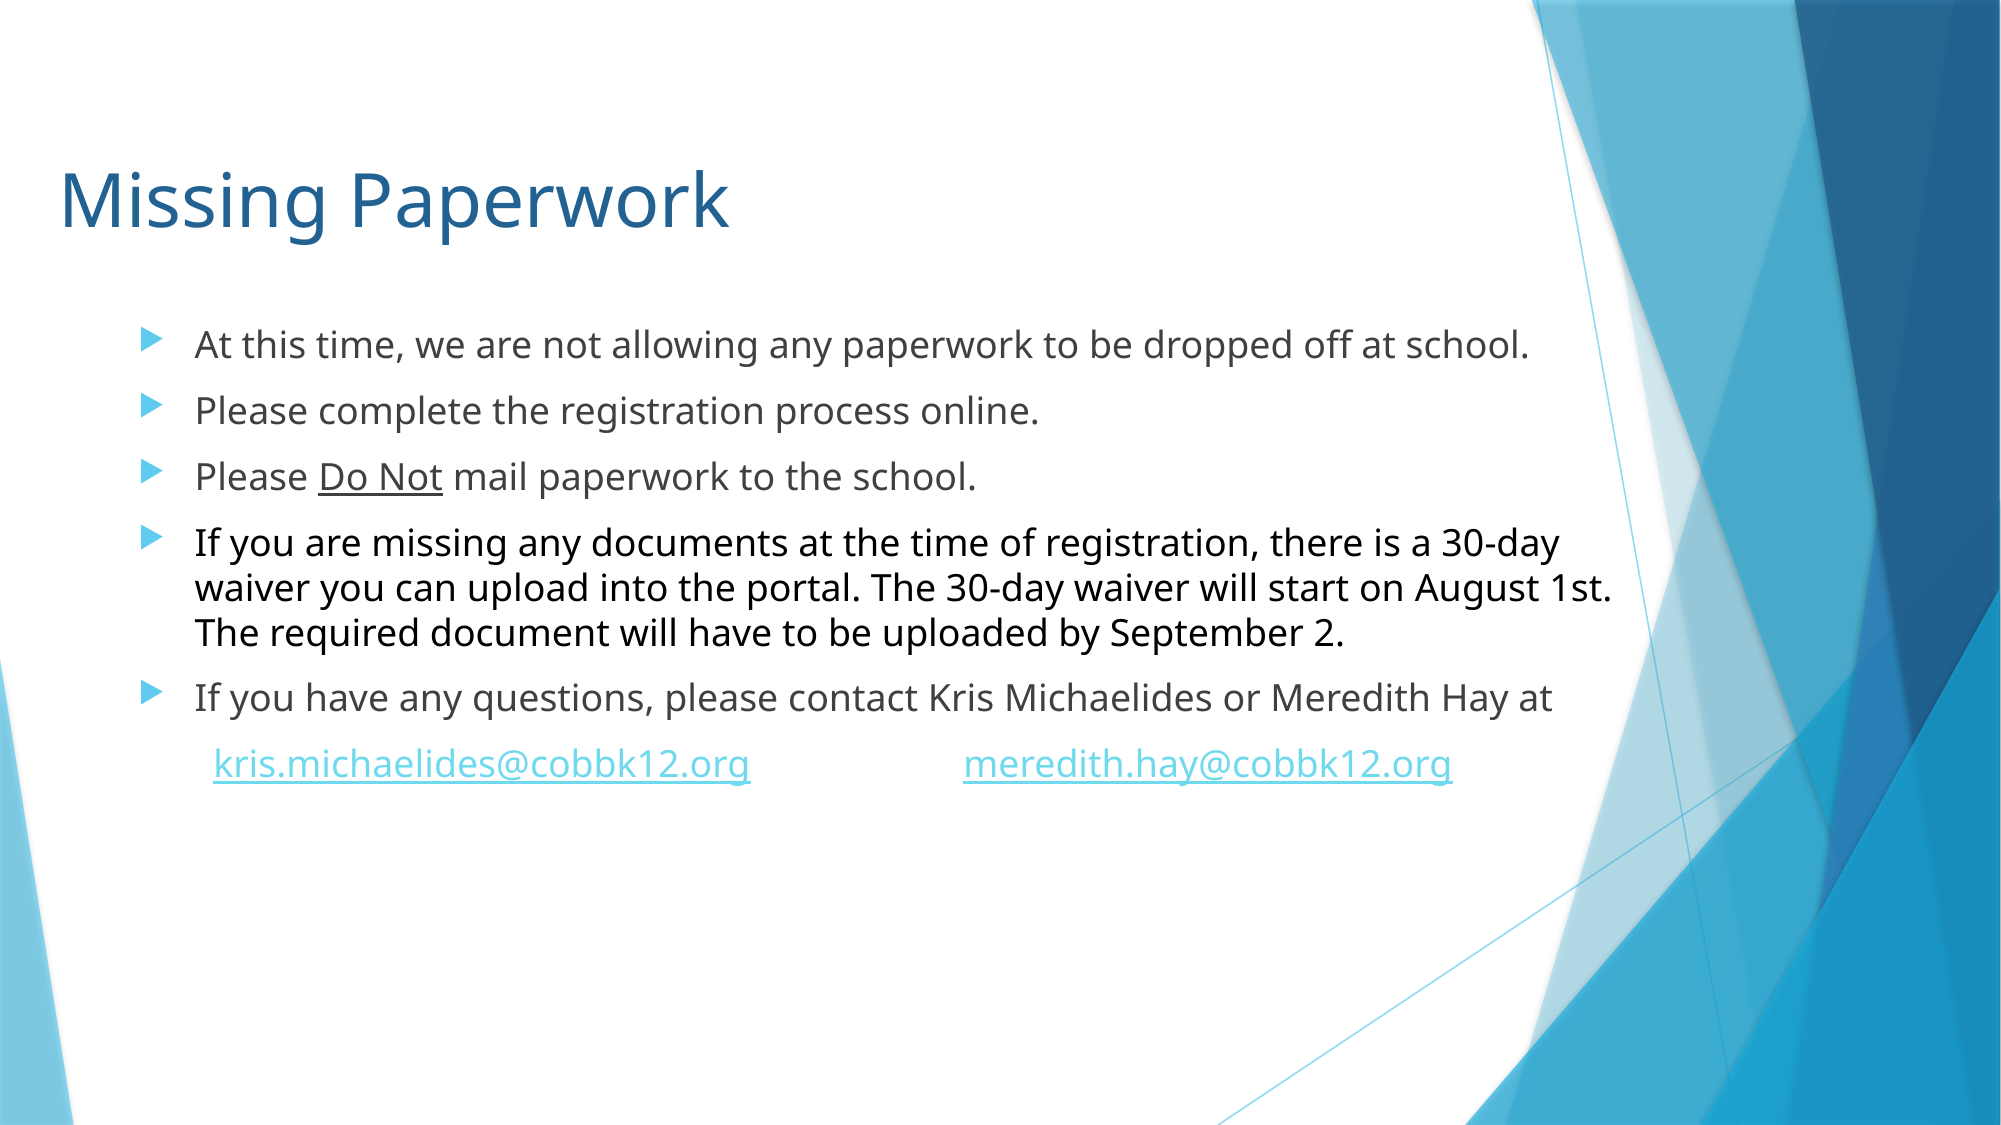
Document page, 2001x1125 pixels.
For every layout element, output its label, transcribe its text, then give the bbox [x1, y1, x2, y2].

title Missing Paperwork [43, 55, 817, 211]
list At this time, we are not allowing any paperwork to be dropped off at school. Please complete the registration process online. Please Do Not mail paperwork to the school. If you are missing any documents at the time of registration, there is a 30-day waiver you can upload into the portal. The 30-day waiver will start on August 1st. The required document will have to be uploaded by September 2. If you have any questions, please contact Kris Michaelides or Meredith Hay at kris.michaelides@cobbk12.org meredith.hay@cobbk12.org [123, 313, 1670, 870]
